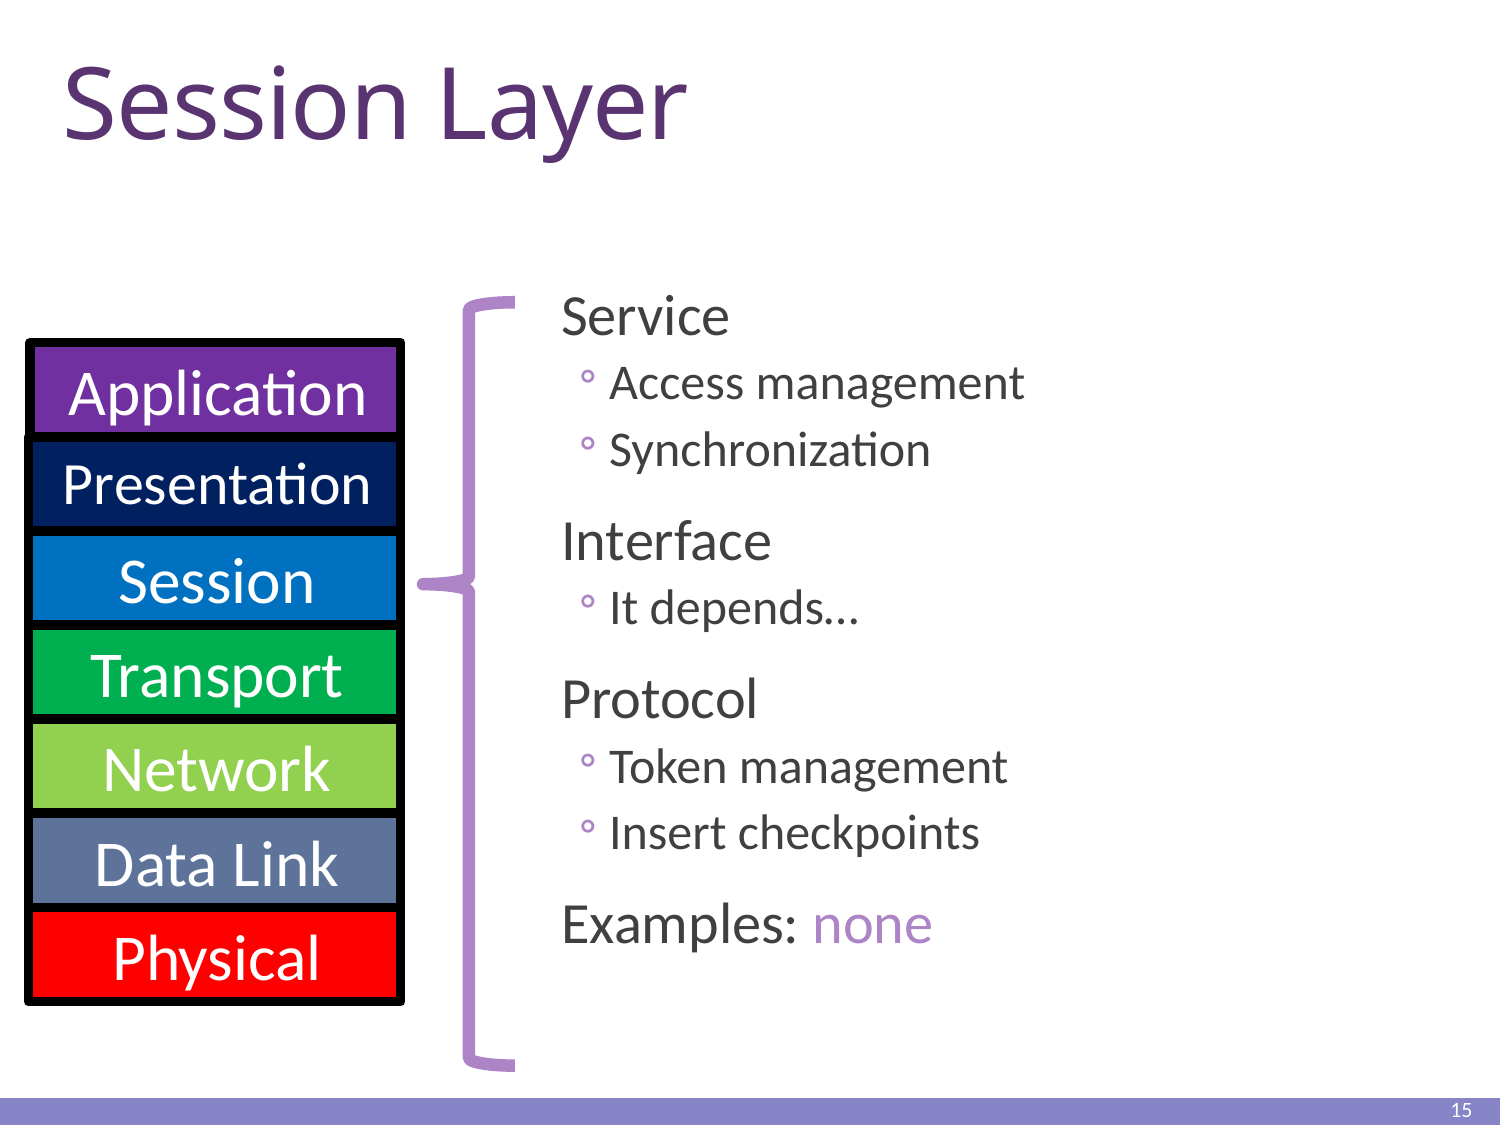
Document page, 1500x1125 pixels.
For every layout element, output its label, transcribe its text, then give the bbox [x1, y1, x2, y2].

text_box [422, 301, 515, 1067]
text_box Physical [23, 906, 393, 1003]
text_box [393, 812, 402, 906]
text_box [393, 436, 402, 530]
text_box [393, 624, 402, 718]
text_box Network [23, 718, 393, 812]
text_box Session [23, 530, 393, 624]
text_box Transport [23, 624, 393, 718]
text_box [393, 341, 402, 436]
slide_number 15 [1326, 1091, 1488, 1125]
list Service Access management Synchronization Interface It depends… Protocol Token management Insert checkpoints Examples: none [546, 227, 1470, 1014]
text_box [393, 906, 402, 1003]
text_box Data Link [23, 812, 393, 906]
text_box [393, 718, 402, 812]
text_box Presentation [23, 436, 393, 530]
text_box [393, 530, 402, 624]
text_box Application [24, 341, 393, 436]
title Session Layer [48, 47, 1470, 168]
